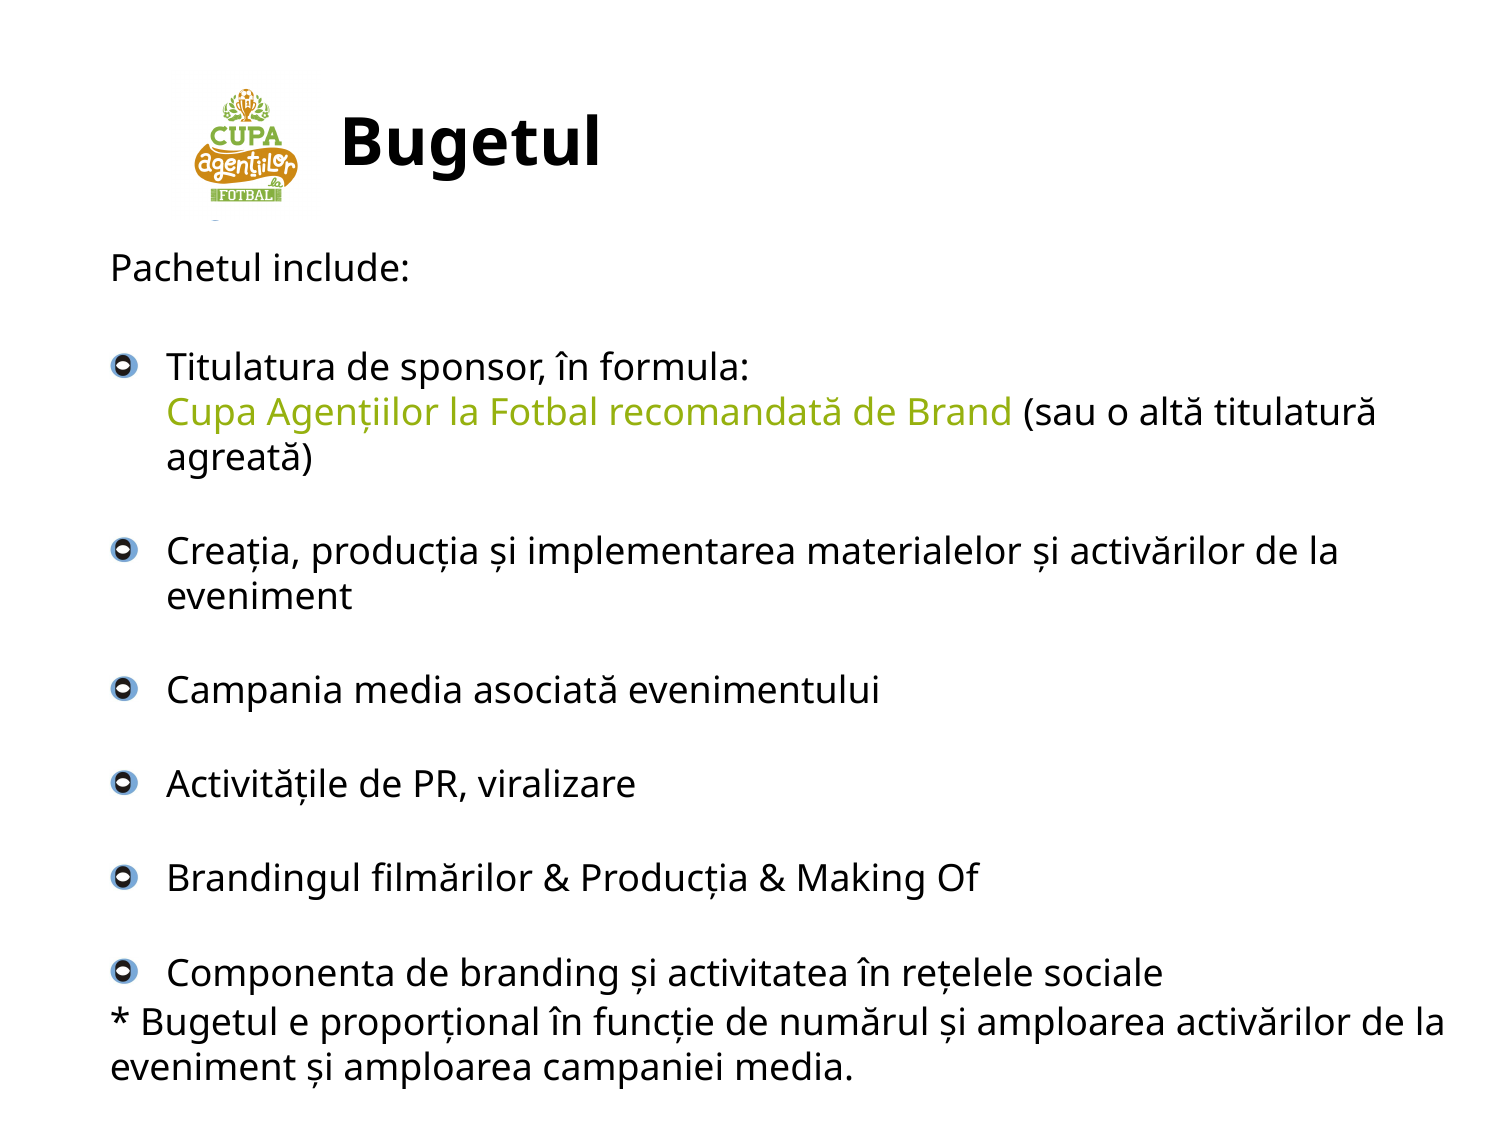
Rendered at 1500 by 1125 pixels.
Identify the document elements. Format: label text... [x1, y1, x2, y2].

picture [109, 769, 139, 796]
picture [109, 352, 139, 379]
title Bugetul [324, 45, 1500, 233]
picture [109, 536, 139, 563]
list Pachetul include: Titulatura de sponsor, în formula: Cupa Agenţiilor la Fotbal recomandată de Brand (sau o altă titulatură agreată) Creaţia, producţia şi implementarea materialelor şi activărilor de la eveniment Campania media asociată evenimentului Activităţile de PR, viralizare Brandingul filmărilor & Producția & Making Of Componenta de branding și activitatea în rețelele sociale * Bugetul e proporțional în funcție de numărul și amploarea activărilor de la eveniment și amploarea campaniei media. [94, 236, 1483, 1094]
picture [170, 70, 321, 222]
picture [109, 863, 139, 891]
picture [109, 957, 139, 985]
picture [109, 675, 139, 702]
